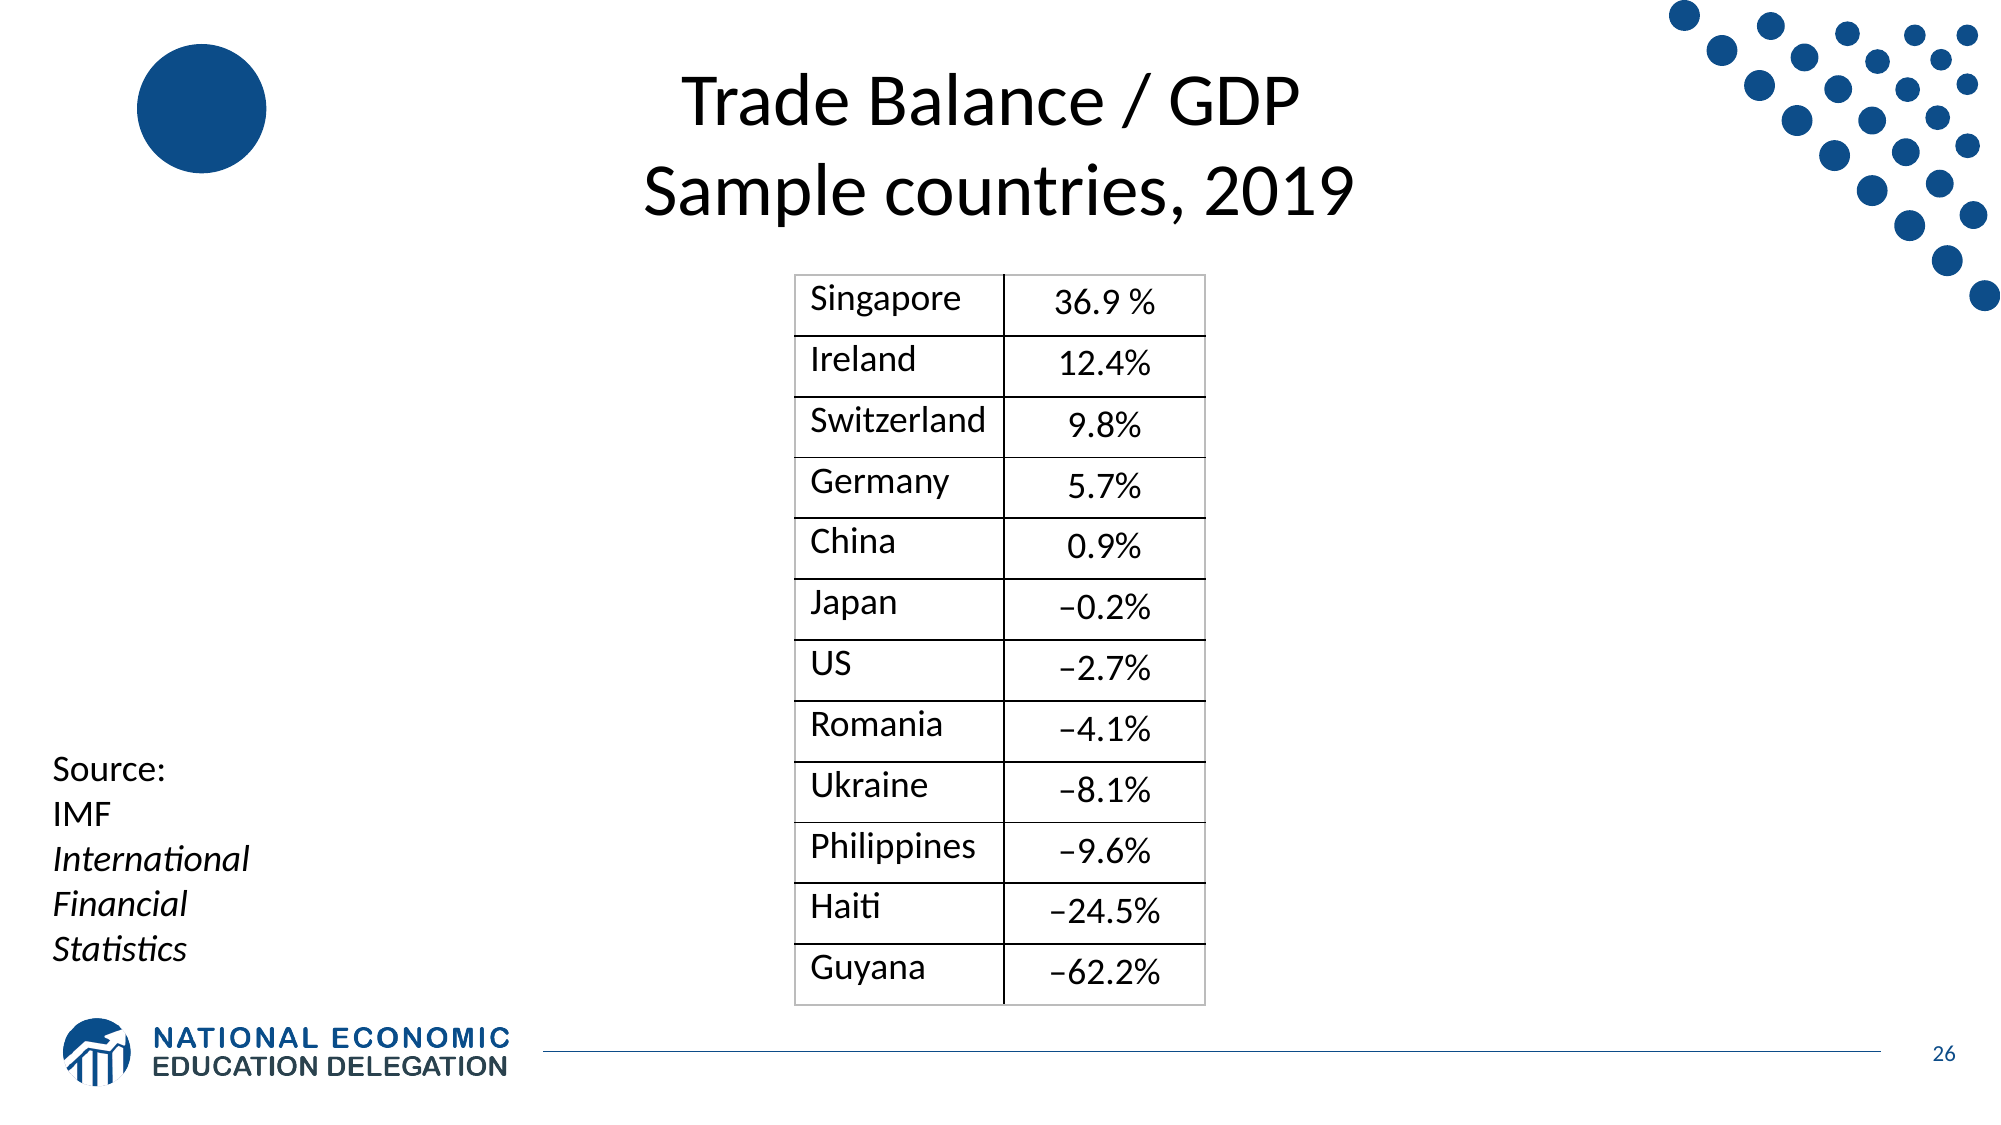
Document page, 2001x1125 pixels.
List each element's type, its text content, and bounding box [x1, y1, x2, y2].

table_cell Japan [796, 580, 1003, 639]
text_box Trade Balance / GDP Sample countries, 2019 [628, 43, 1372, 238]
table_cell US [796, 641, 1003, 700]
table_cell Ukraine [796, 763, 1003, 822]
table_cell Guyana [796, 945, 1003, 1004]
table_cell –4.1% [1005, 702, 1204, 761]
table_cell –2.7% [1005, 641, 1204, 700]
table_cell 0.9% [1005, 519, 1204, 578]
table_cell Ireland [796, 337, 1003, 396]
table_cell Haiti [796, 884, 1003, 943]
table_cell 12.4% [1005, 337, 1204, 396]
table_cell Switzerland [796, 398, 1003, 457]
table_cell –0.2% [1005, 580, 1204, 639]
table_cell China [796, 519, 1003, 578]
table_cell –62.2% [1005, 945, 1204, 1004]
table_cell –9.6% [1005, 823, 1204, 882]
table_cell 9.8% [1005, 398, 1204, 457]
text_box Source: IMF International Financial Statistics [37, 736, 283, 977]
table_cell Philippines [796, 823, 1003, 882]
table_cell Romania [796, 702, 1003, 761]
slide_number 26 [1521, 1022, 1972, 1082]
table_cell 5.7% [1005, 458, 1204, 517]
table_cell –8.1% [1005, 763, 1204, 822]
table_header 36.9 % [1005, 276, 1204, 335]
table_cell Germany [796, 458, 1003, 517]
picture [55, 1013, 520, 1091]
table_cell –24.5% [1005, 884, 1204, 943]
table_header Singapore [796, 276, 1003, 335]
